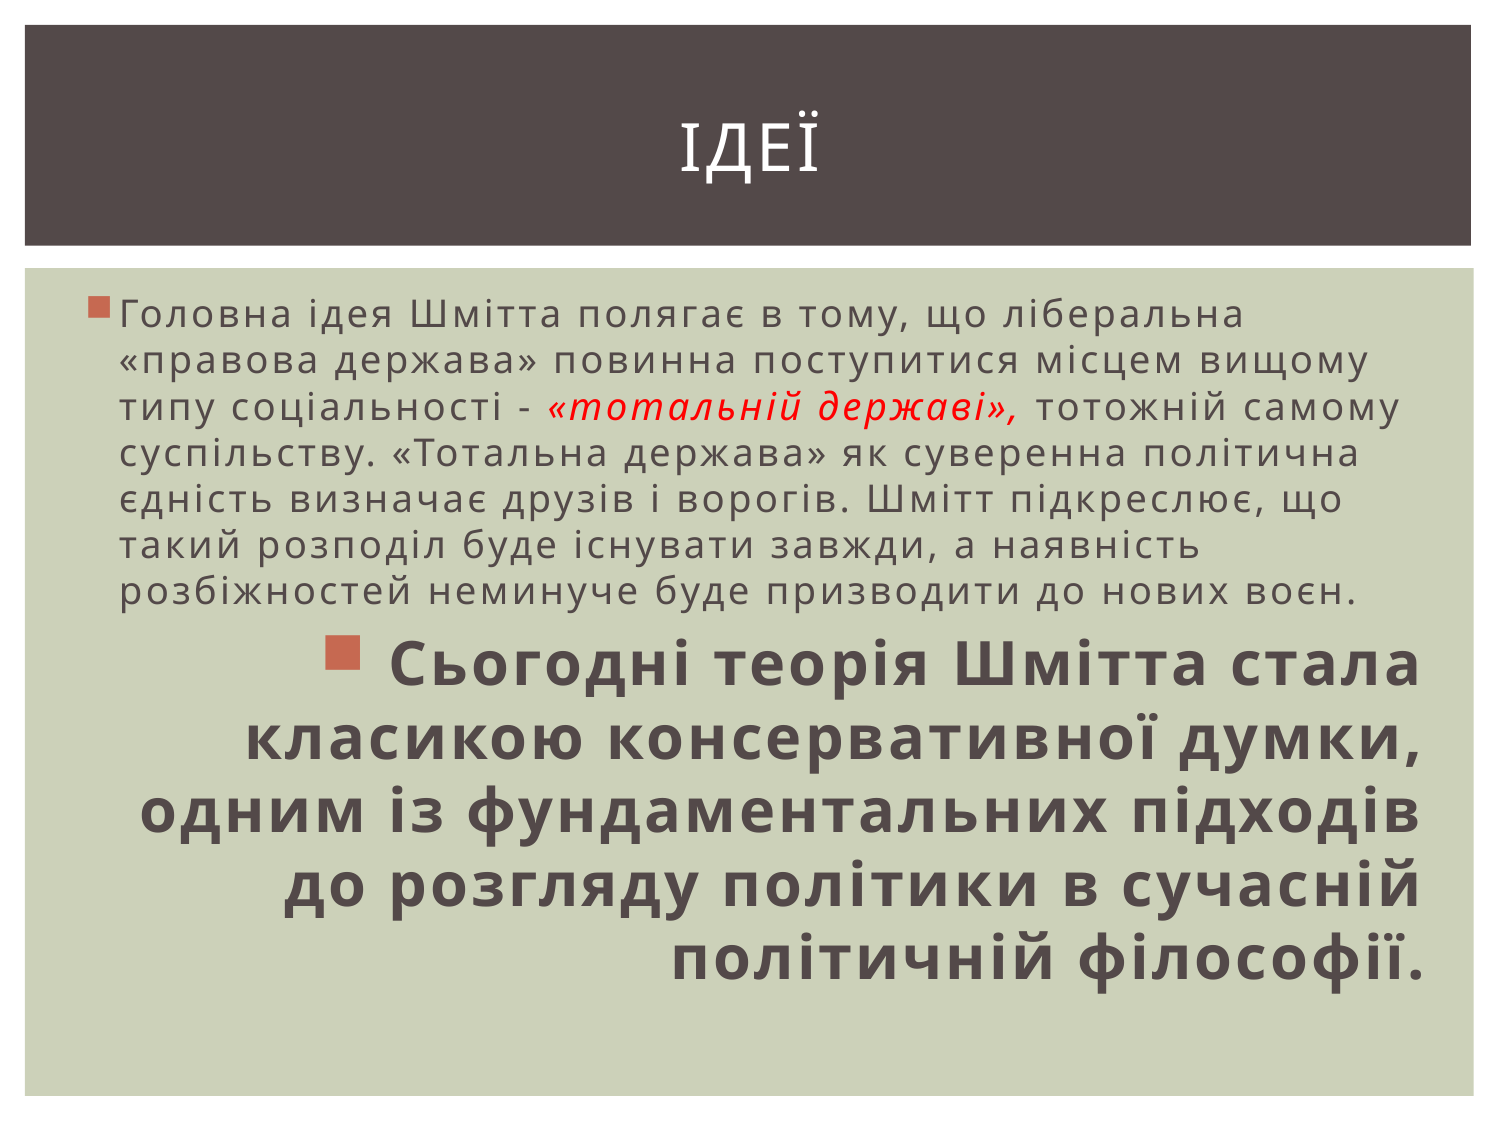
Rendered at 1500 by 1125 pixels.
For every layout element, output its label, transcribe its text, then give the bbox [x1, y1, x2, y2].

list Головна ідея Шмітта полягає в тому, що ліберальна «правова держава» повинна поступитися місцем вищому типу соціальності - «тотальній державі», тотожній самому суспільству. «Тотальна держава» як суверенна політична єдність визначає друзів і ворогів. Шмітт підкреслює, що такий розподіл буде існувати завжди, а наявність розбіжностей неминуче буде призводити до нових воєн. Сьогодні теорія Шмітта стала класикою консервативної думки, одним із фундаментальних підходів до розгляду політики в сучасній політичній філософії. [62, 281, 1442, 1005]
title ідеї [62, 58, 1438, 232]
